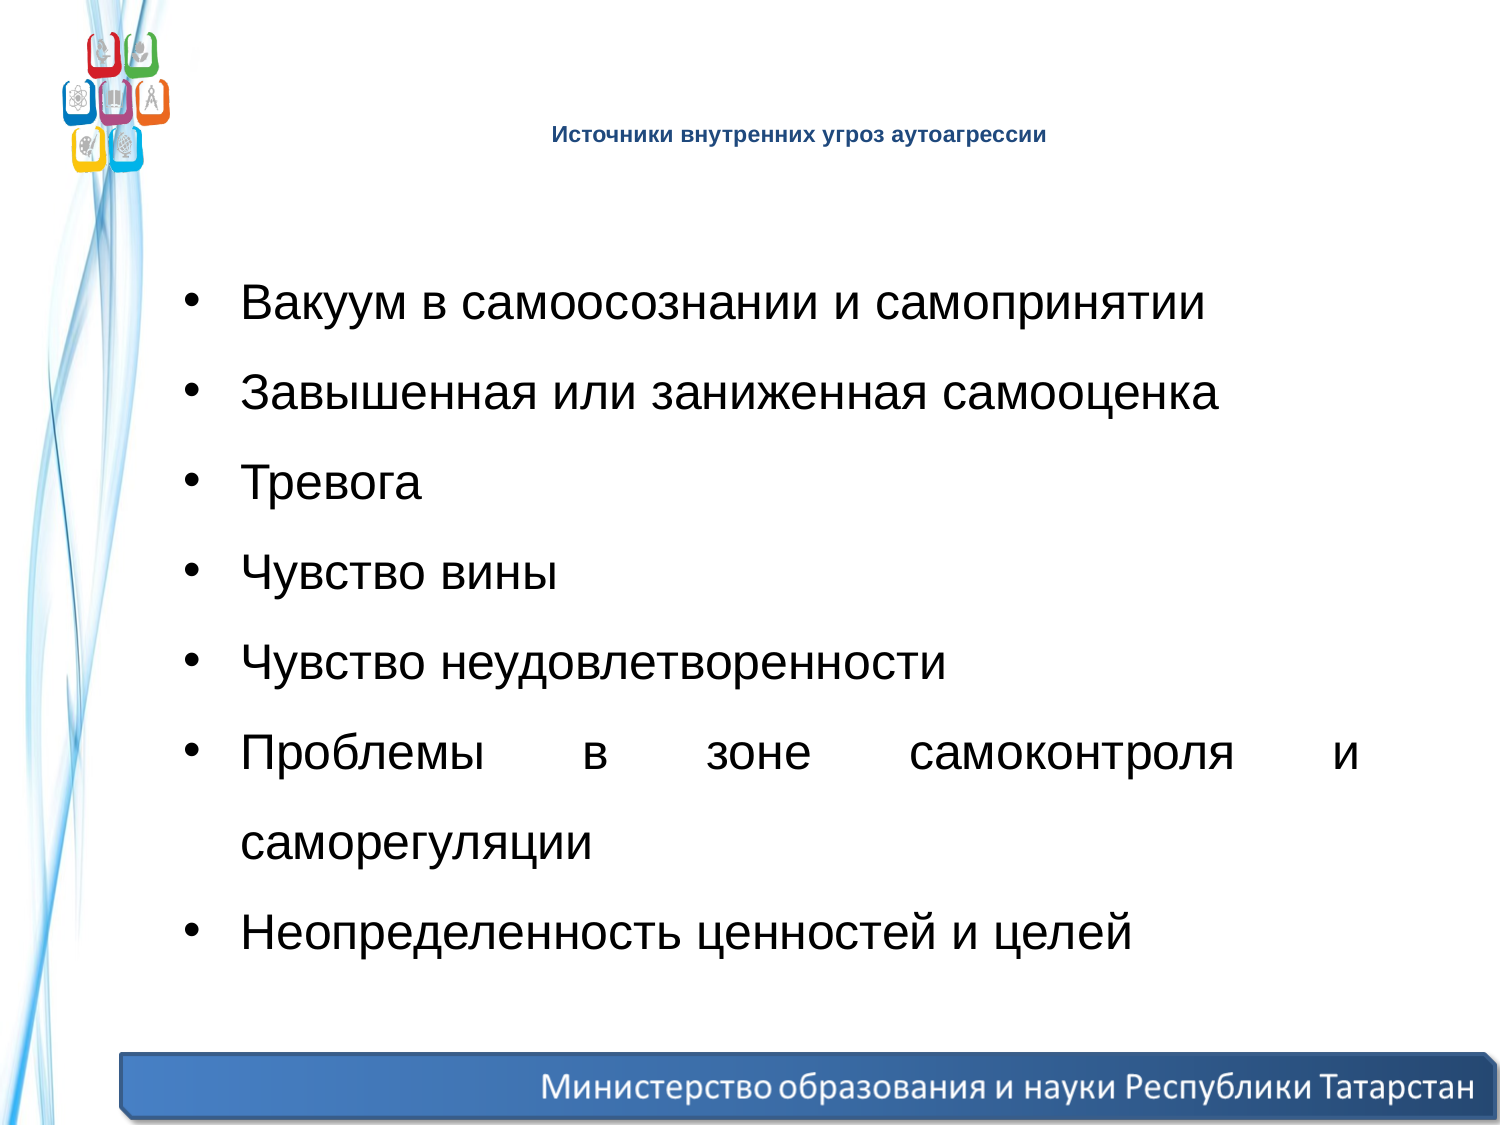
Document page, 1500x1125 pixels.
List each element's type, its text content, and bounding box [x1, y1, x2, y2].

text_box Вакуум в самоосознании и самопринятии Завышенная или заниженная самооценка Тревога Чувство вины Чувство неудовлетворенности Проблемы в зоне самоконтроля и саморегуляции Неопределенность ценностей и целей [234, 231, 1376, 967]
title Источники внутренних угроз аутоагрессии [234, 78, 1435, 172]
picture [0, 0, 1500, 1125]
list [234, 172, 1447, 988]
